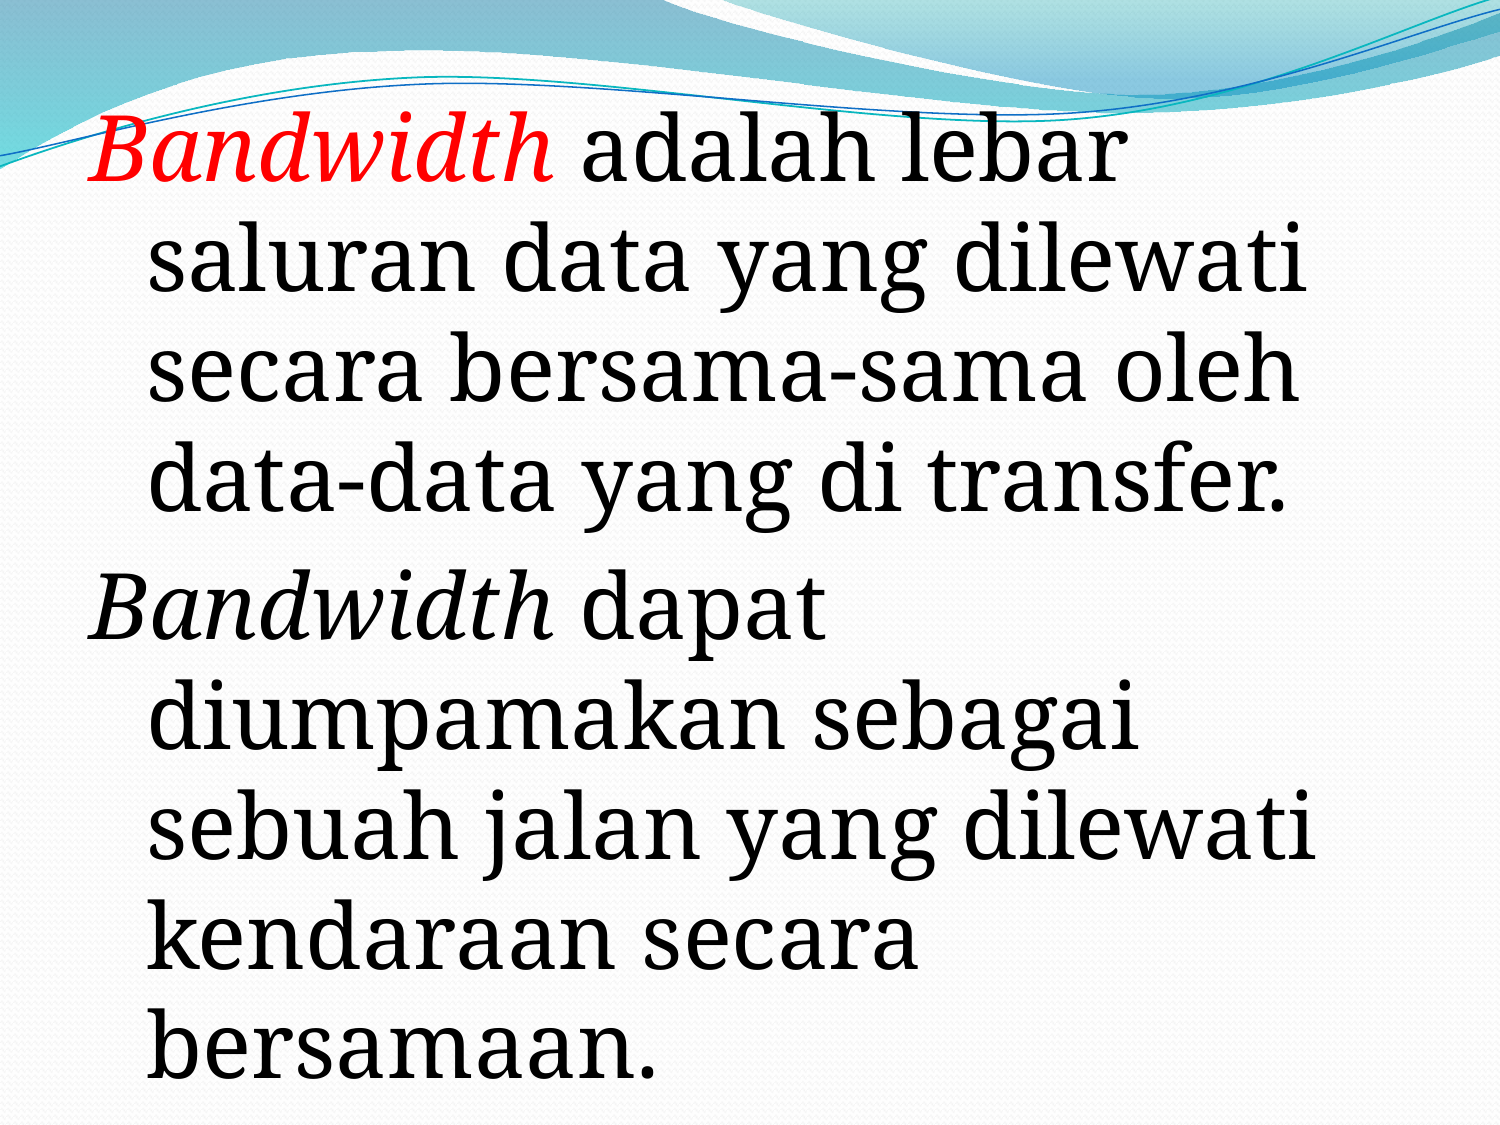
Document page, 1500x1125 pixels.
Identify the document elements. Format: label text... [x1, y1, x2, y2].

list Bandwidth adalah lebar saluran data yang dilewati secara bersama-sama oleh data-data yang di transfer. Bandwidth dapat diumpamakan sebagai sebuah jalan yang dilewati kendaraan secara bersamaan. [75, 82, 1425, 1005]
